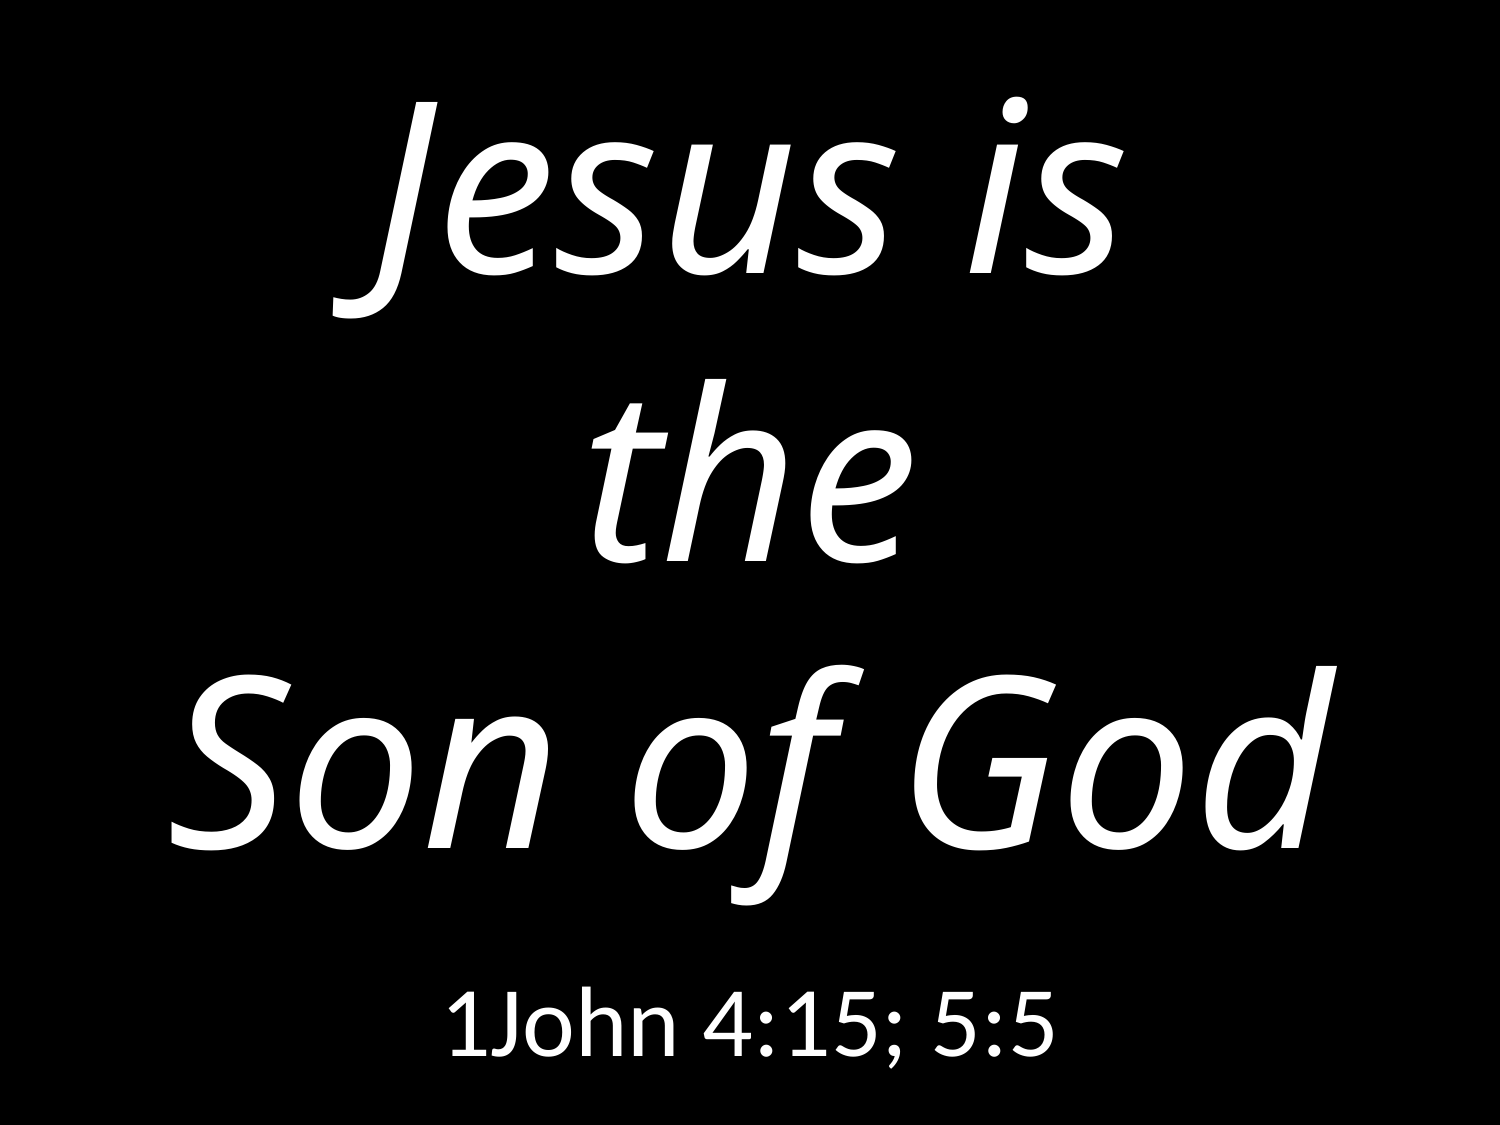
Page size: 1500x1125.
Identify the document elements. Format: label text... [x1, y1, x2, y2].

title Jesus is the Son of God [112, 0, 1388, 932]
subtitle 1John 4:15; 5:5 [0, 949, 1500, 1125]
